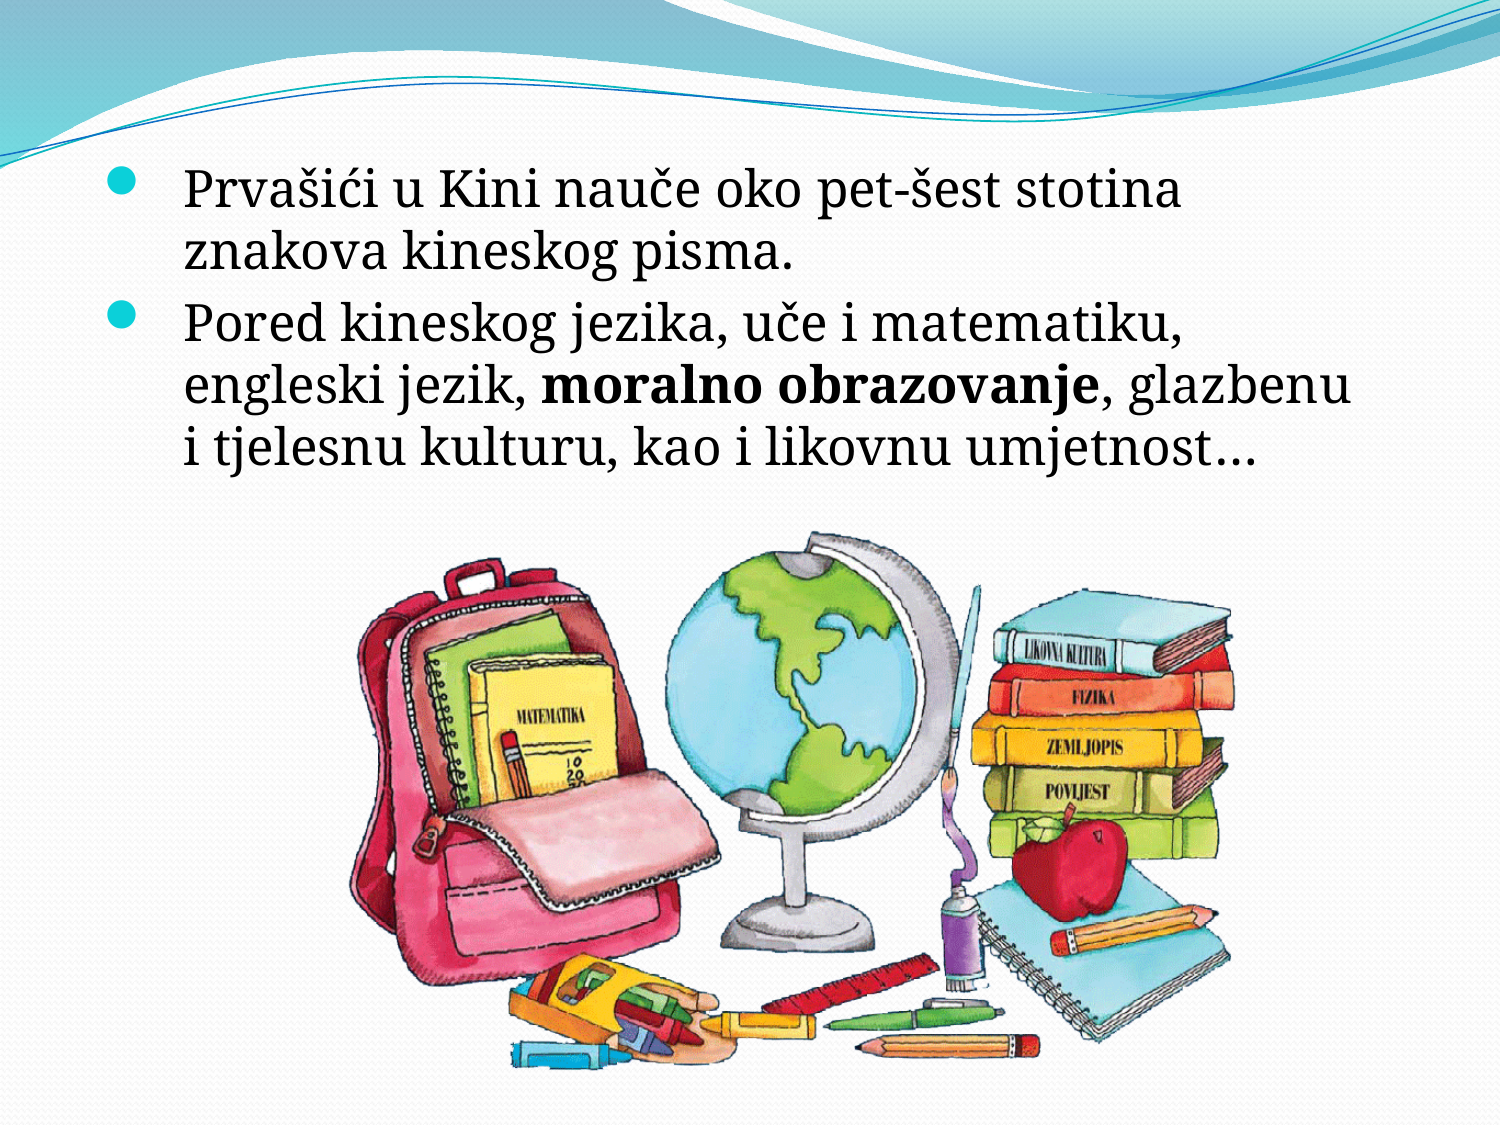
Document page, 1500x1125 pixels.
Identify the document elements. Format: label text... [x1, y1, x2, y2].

list Prvašići u Kini nauče oko pet-šest stotina znakova kineskog pisma. Pored kineskog jezika, uče i matematiku, engleski jezik, moralno obrazovanje, glazbenu i tjelesnu kulturu, kao i likovnu umjetnost… [88, 149, 1376, 528]
picture [241, 526, 1377, 1090]
